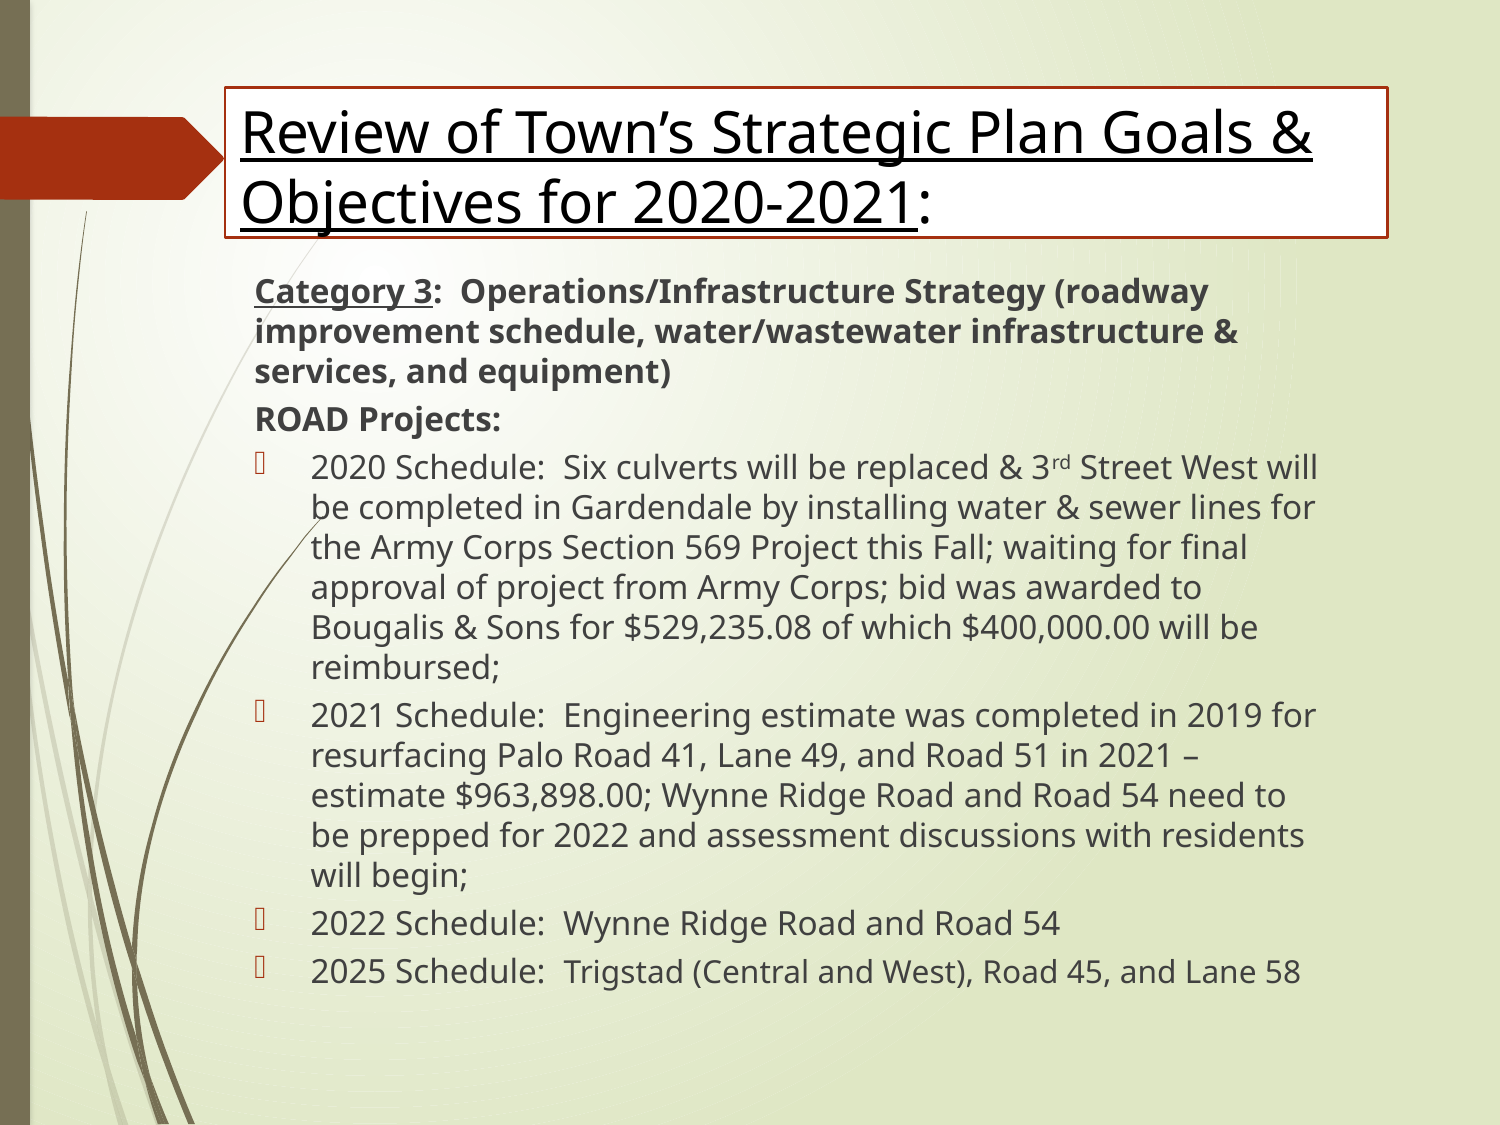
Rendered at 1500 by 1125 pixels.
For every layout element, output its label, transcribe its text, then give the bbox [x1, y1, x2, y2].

title Review of Town’s Strategic Plan Goals & Objectives for 2020-2021: [224, 86, 1389, 239]
list Category 3: Operations/Infrastructure Strategy (roadway improvement schedule, water/wastewater infrastructure & services, and equipment) ROAD Projects: 2020 Schedule: Six culverts will be replaced & 3rd Street West will be completed in Gardendale by installing water & sewer lines for the Army Corps Section 569 Project this Fall; waiting for final approval of project from Army Corps; bid was awarded to Bougalis & Sons for $529,235.08 of which $400,000.00 will be reimbursed; 2021 Schedule: Engineering estimate was completed in 2019 for resurfacing Palo Road 41, Lane 49, and Road 51 in 2021 – estimate $963,898.00; Wynne Ridge Road and Road 54 need to be prepped for 2022 and assessment discussions with residents will begin; 2022 Schedule: Wynne Ridge Road and Road 54 2025 Schedule: Trigstad (Central and West), Road 45, and Lane 58 [174, 262, 1338, 1038]
